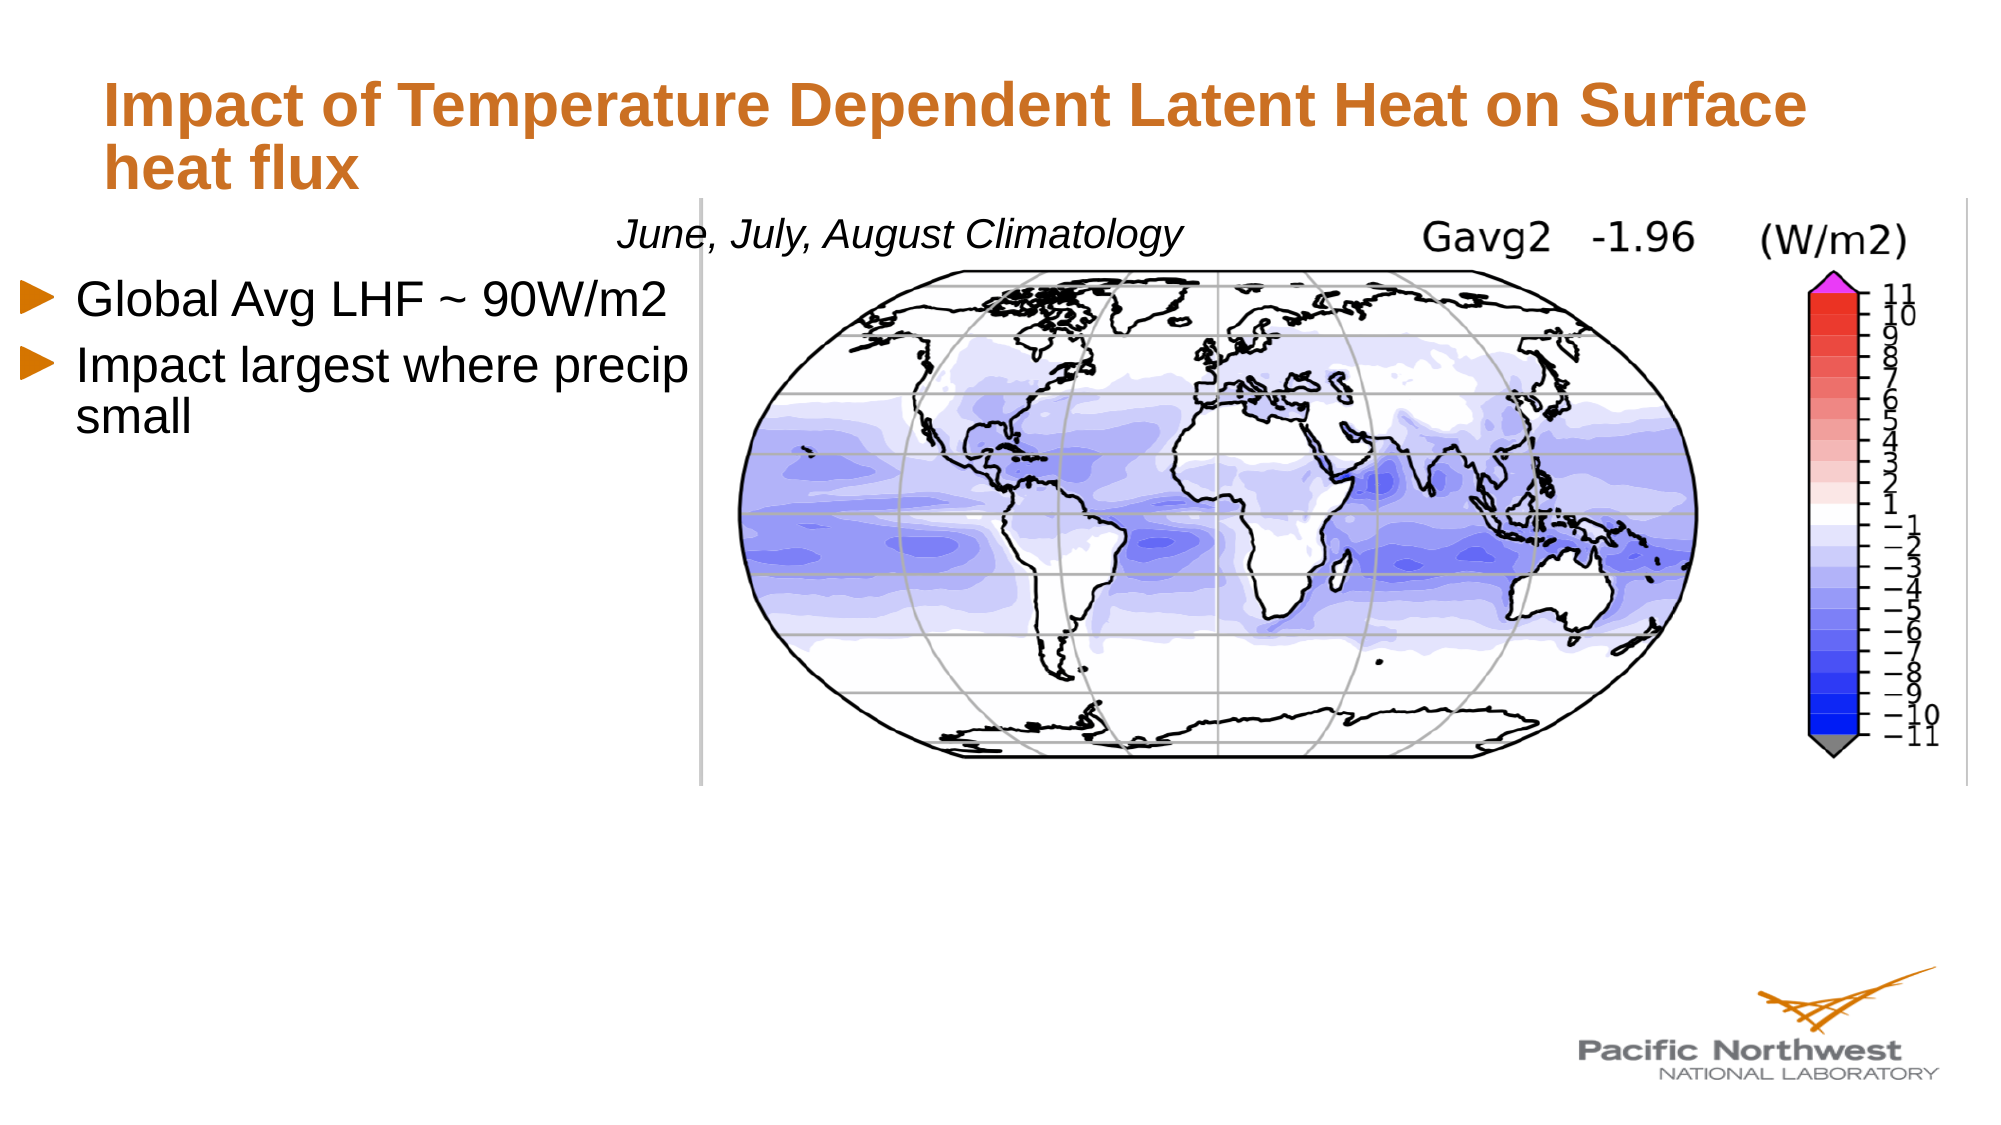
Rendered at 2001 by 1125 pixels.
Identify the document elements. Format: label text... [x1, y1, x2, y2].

title Impact of Temperature Dependent Latent Heat on Surface heat flux [103, 75, 1899, 238]
text_box June, July, August Climatology [602, 209, 694, 265]
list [699, 198, 1968, 786]
text_box Global Avg LHF ~ 90W/m2 Impact largest where precip small [19, 276, 694, 764]
picture [1559, 959, 1960, 1091]
picture [19, 345, 55, 381]
picture [19, 279, 55, 315]
